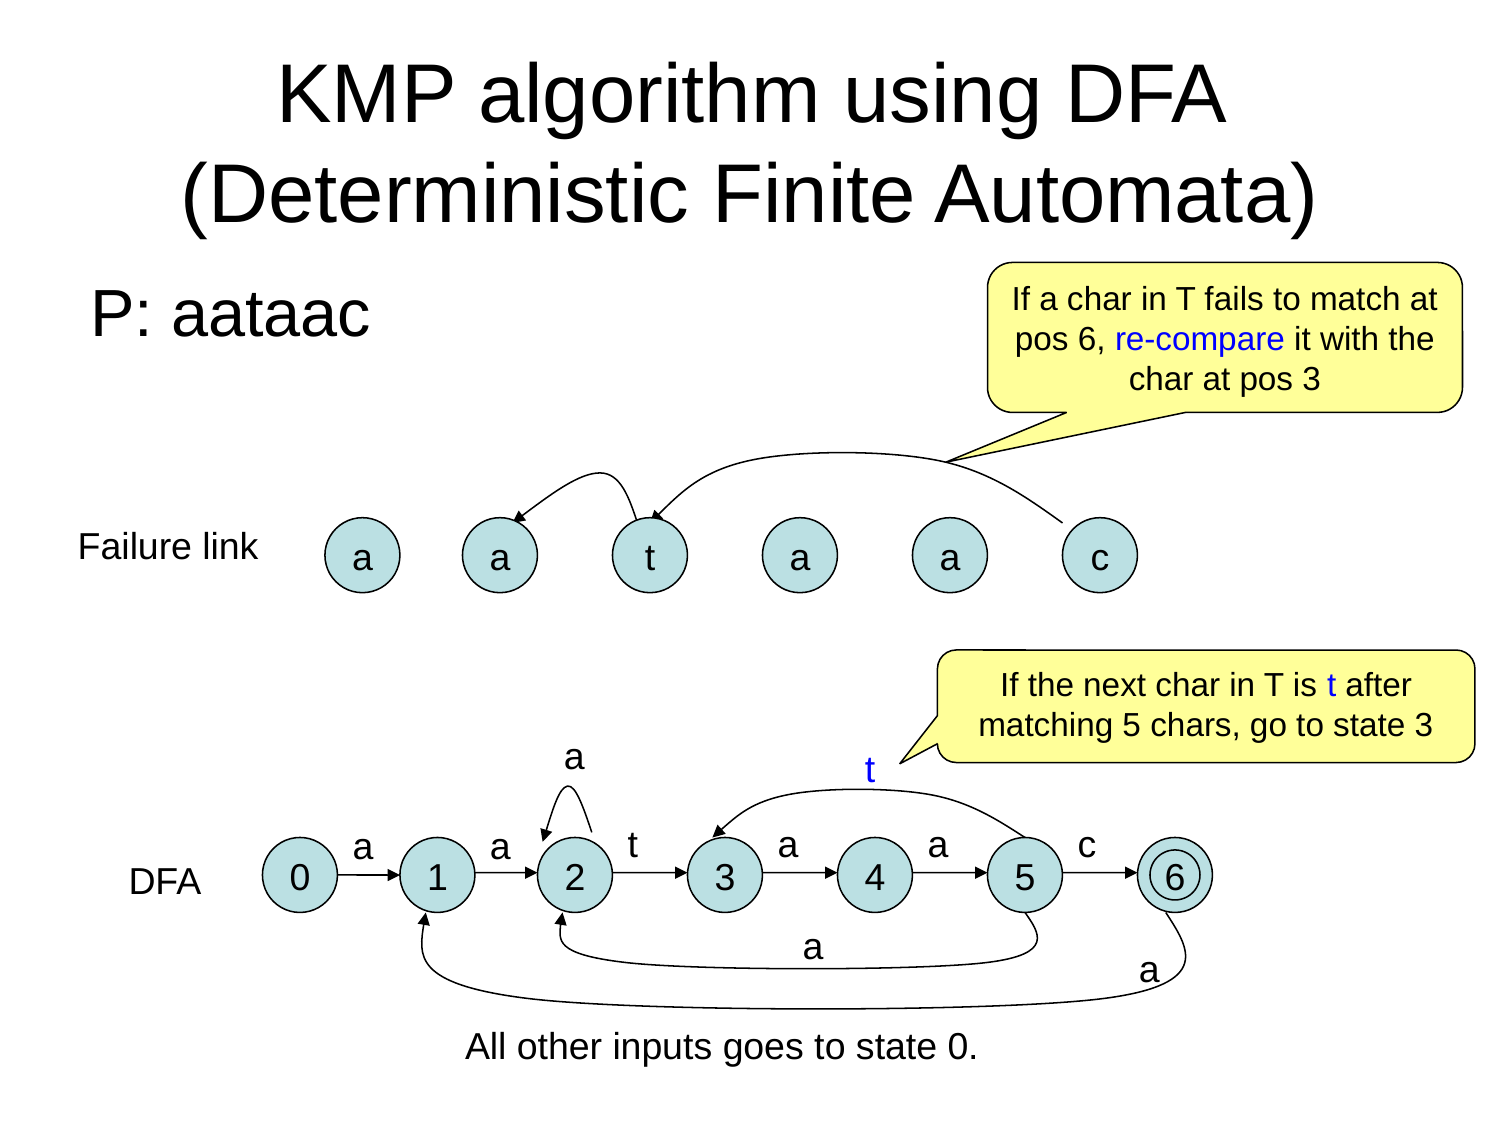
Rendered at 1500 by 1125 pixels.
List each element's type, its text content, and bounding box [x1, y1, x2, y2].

text_box [712, 789, 1026, 838]
text_box If the next char in T is t after matching 5 chars, go to state 3 [899, 649, 1475, 764]
text_box [337, 869, 400, 882]
text_box 1 [399, 837, 475, 912]
text_box [540, 785, 592, 842]
text_box 6 [1149, 849, 1201, 900]
text_box [651, 452, 1063, 524]
text_box 3 [687, 838, 763, 912]
list P: aataac [74, 262, 1426, 1006]
title KMP algorithm using DFA (Deterministic Finite Automata) [74, 44, 1426, 233]
text_box [964, 866, 988, 879]
text_box a [324, 517, 400, 593]
text_box 0 [262, 837, 338, 913]
text_box c [1062, 812, 1112, 873]
text_box a [912, 517, 988, 593]
text_box [1137, 837, 1213, 913]
text_box t [612, 812, 653, 873]
text_box t [612, 517, 688, 593]
text_box [1112, 866, 1138, 879]
text_box [525, 866, 538, 879]
text_box a [549, 724, 600, 785]
text_box [653, 866, 688, 879]
text_box a [462, 517, 538, 593]
text_box [513, 472, 637, 523]
text_box Failure link [62, 514, 274, 575]
text_box a [1124, 937, 1175, 998]
text_box c [1062, 517, 1138, 593]
text_box 4 [837, 838, 913, 912]
text_box a [337, 814, 389, 875]
text_box a [475, 814, 526, 875]
text_box a [762, 812, 814, 873]
text_box 5 [987, 837, 1063, 912]
text_box [814, 866, 838, 879]
text_box a [762, 517, 838, 593]
text_box All other inputs goes to state 0. [450, 1014, 995, 1075]
text_box If a char in T fails to match at pos 6, re-compare it with the char at pos 3 [945, 262, 1463, 463]
text_box [417, 912, 1186, 1010]
text_box t [850, 737, 891, 798]
text_box a [912, 812, 964, 873]
text_box 2 [537, 837, 613, 912]
text_box DFA [113, 849, 217, 910]
